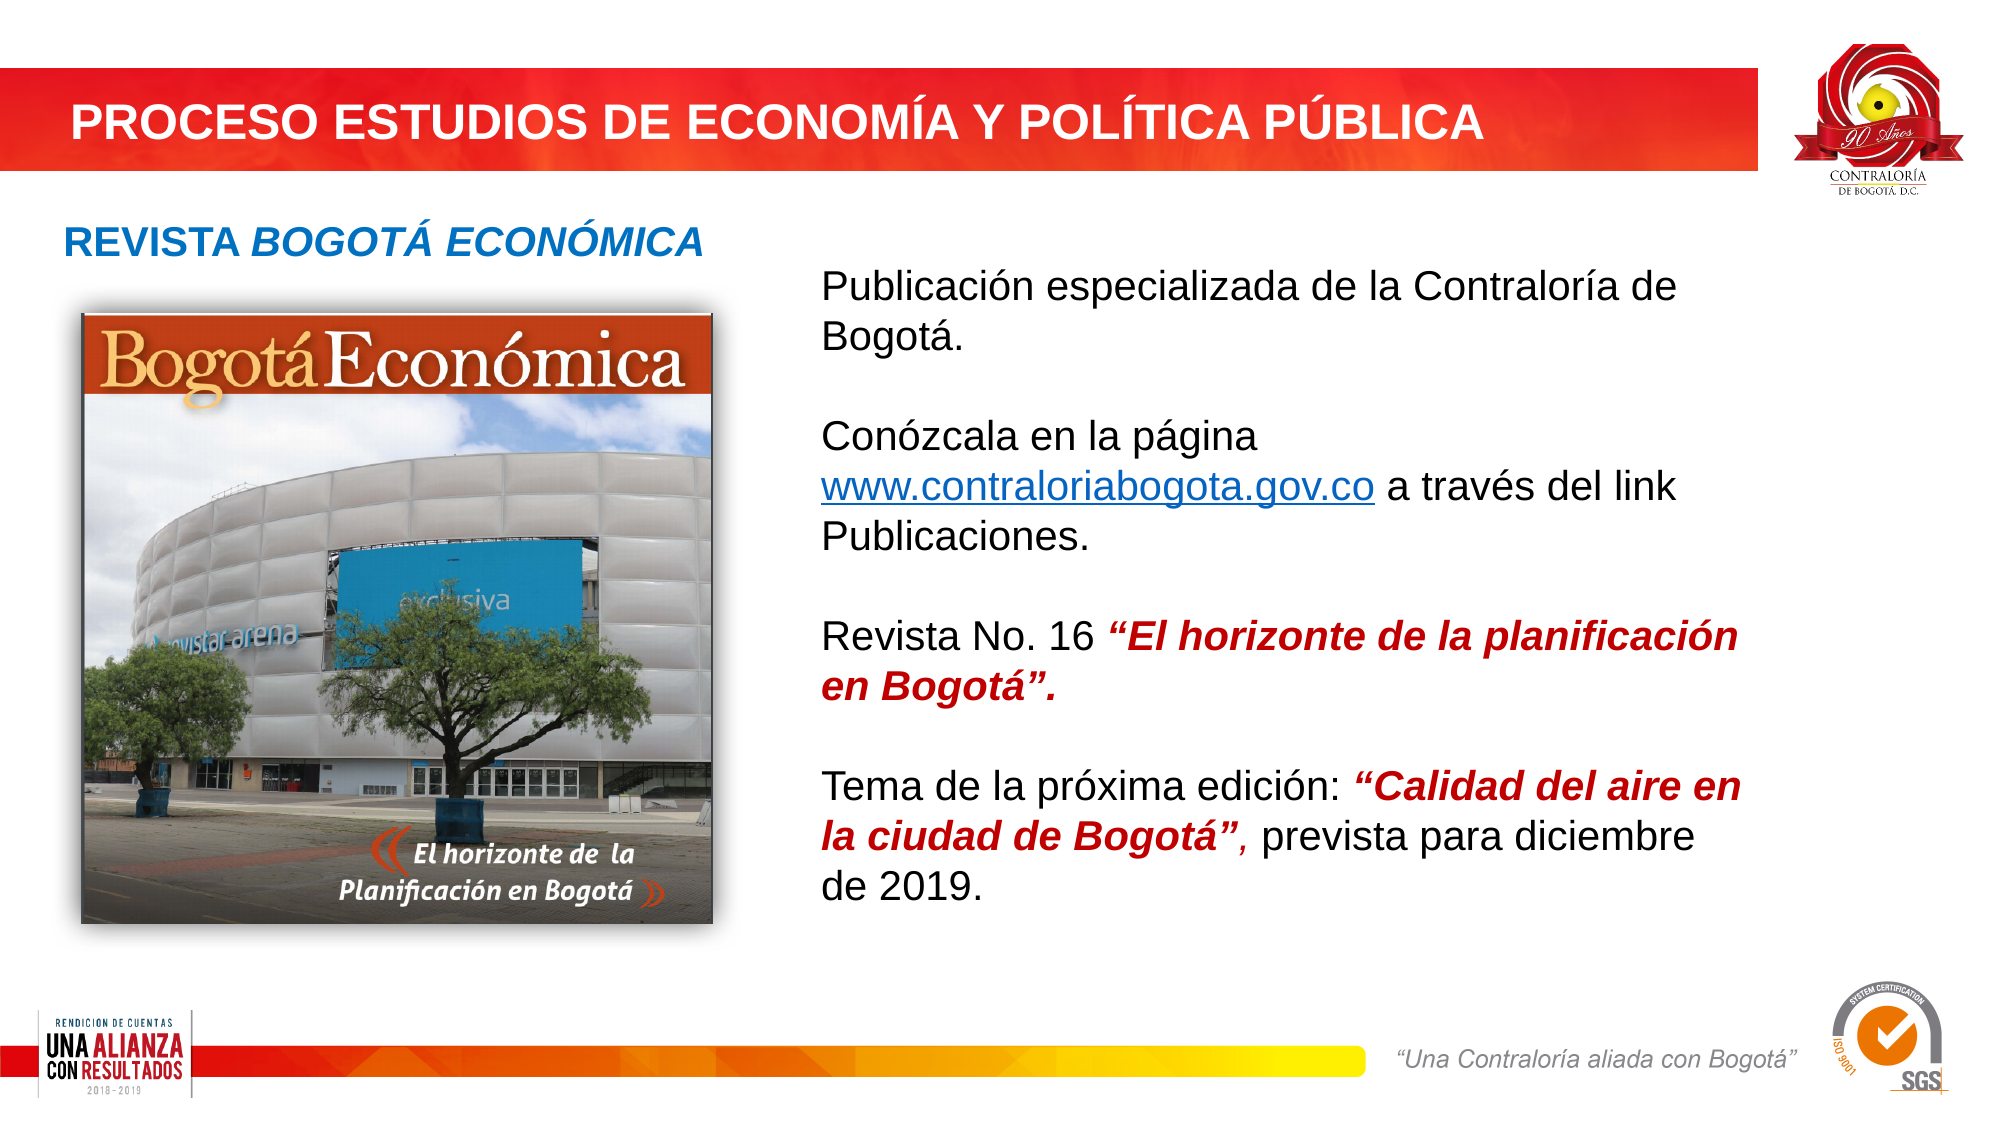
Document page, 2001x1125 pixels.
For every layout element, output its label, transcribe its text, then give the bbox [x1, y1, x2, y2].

text_box [0, 188, 1638, 314]
text_box REVISTA BOGOTÁ ECONÓMICA" [48, 203, 775, 272]
text_box Publicación especializada de la Contraloría de Bogotá. Conózcala en la página www.contraloriabogota.gov.co a través del link Publicaciones. Revista No. 16 “El horizonte de la planificación en Bogotá”. Tema de la próxima edición: “Calidad del aire en la ciudad de Bogotá”, prevista para diciembre de 2019. [806, 251, 1758, 917]
picture [0, 0, 2001, 1125]
